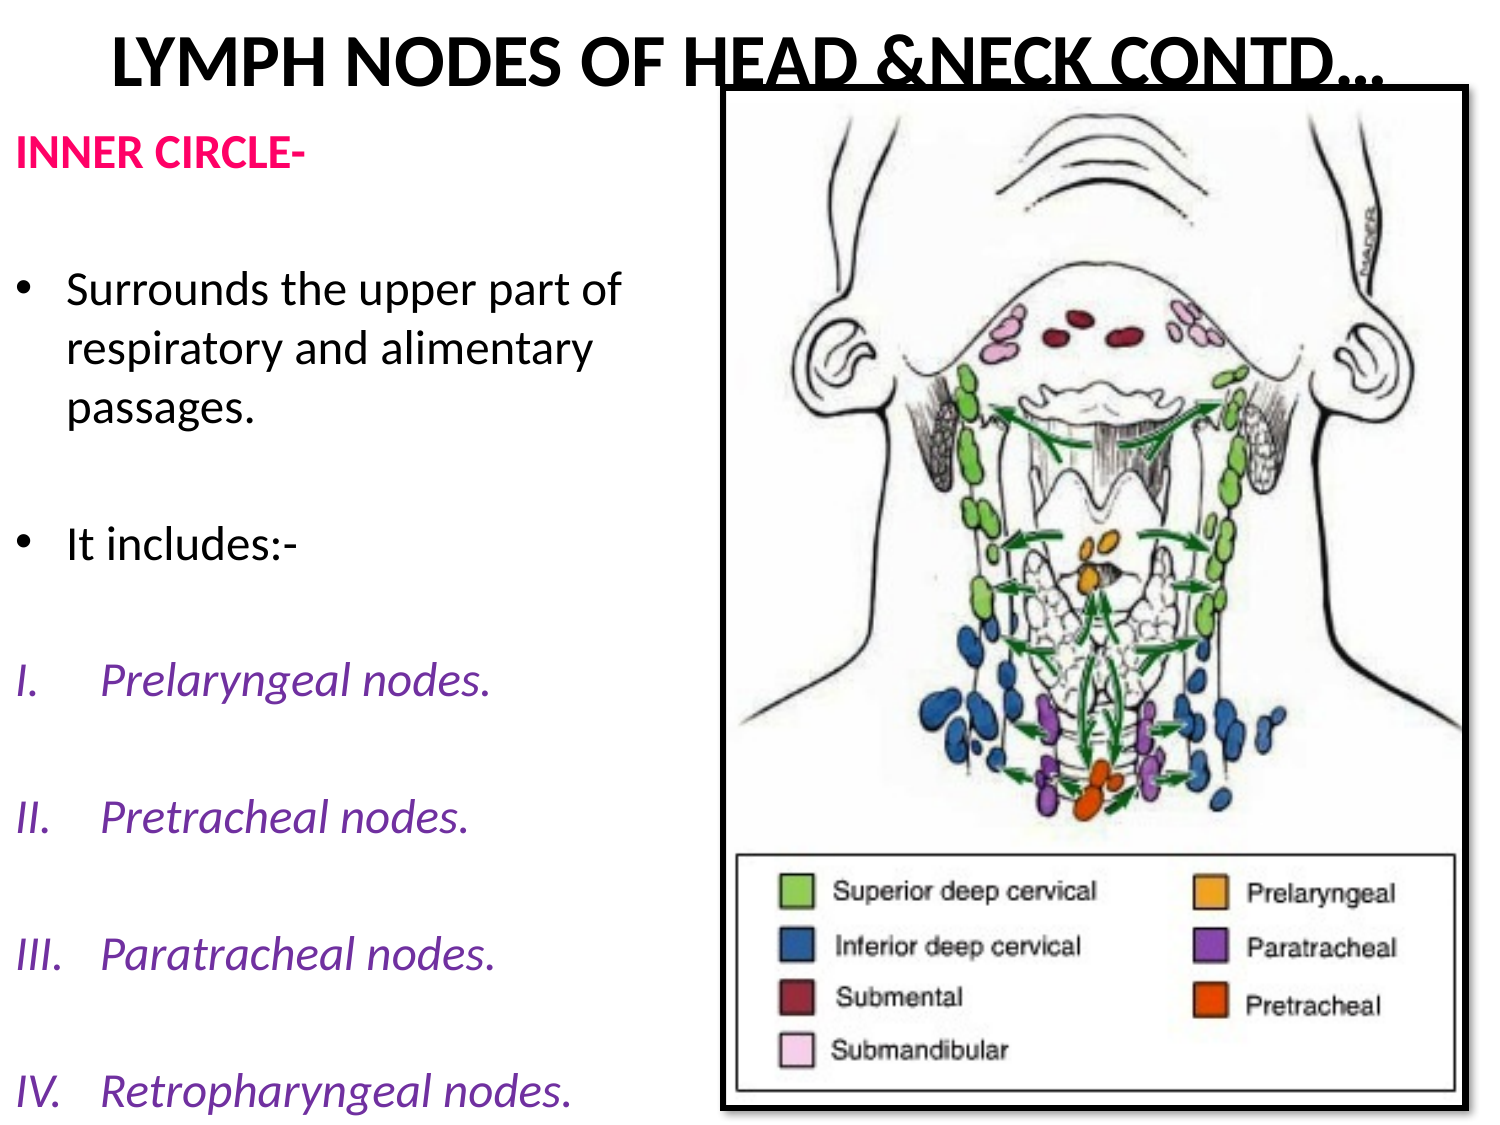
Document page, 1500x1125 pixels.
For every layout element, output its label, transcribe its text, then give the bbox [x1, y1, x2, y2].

title LYMPH NODES OF HEAD &NECK CONTD… [0, 0, 1500, 113]
list INNER CIRCLE- Surrounds the upper part of respiratory and alimentary passages. It includes:- Prelaryngeal nodes. Pretracheal nodes. Paratracheal nodes. Retropharyngeal nodes. [0, 112, 738, 1125]
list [726, 90, 1463, 1106]
